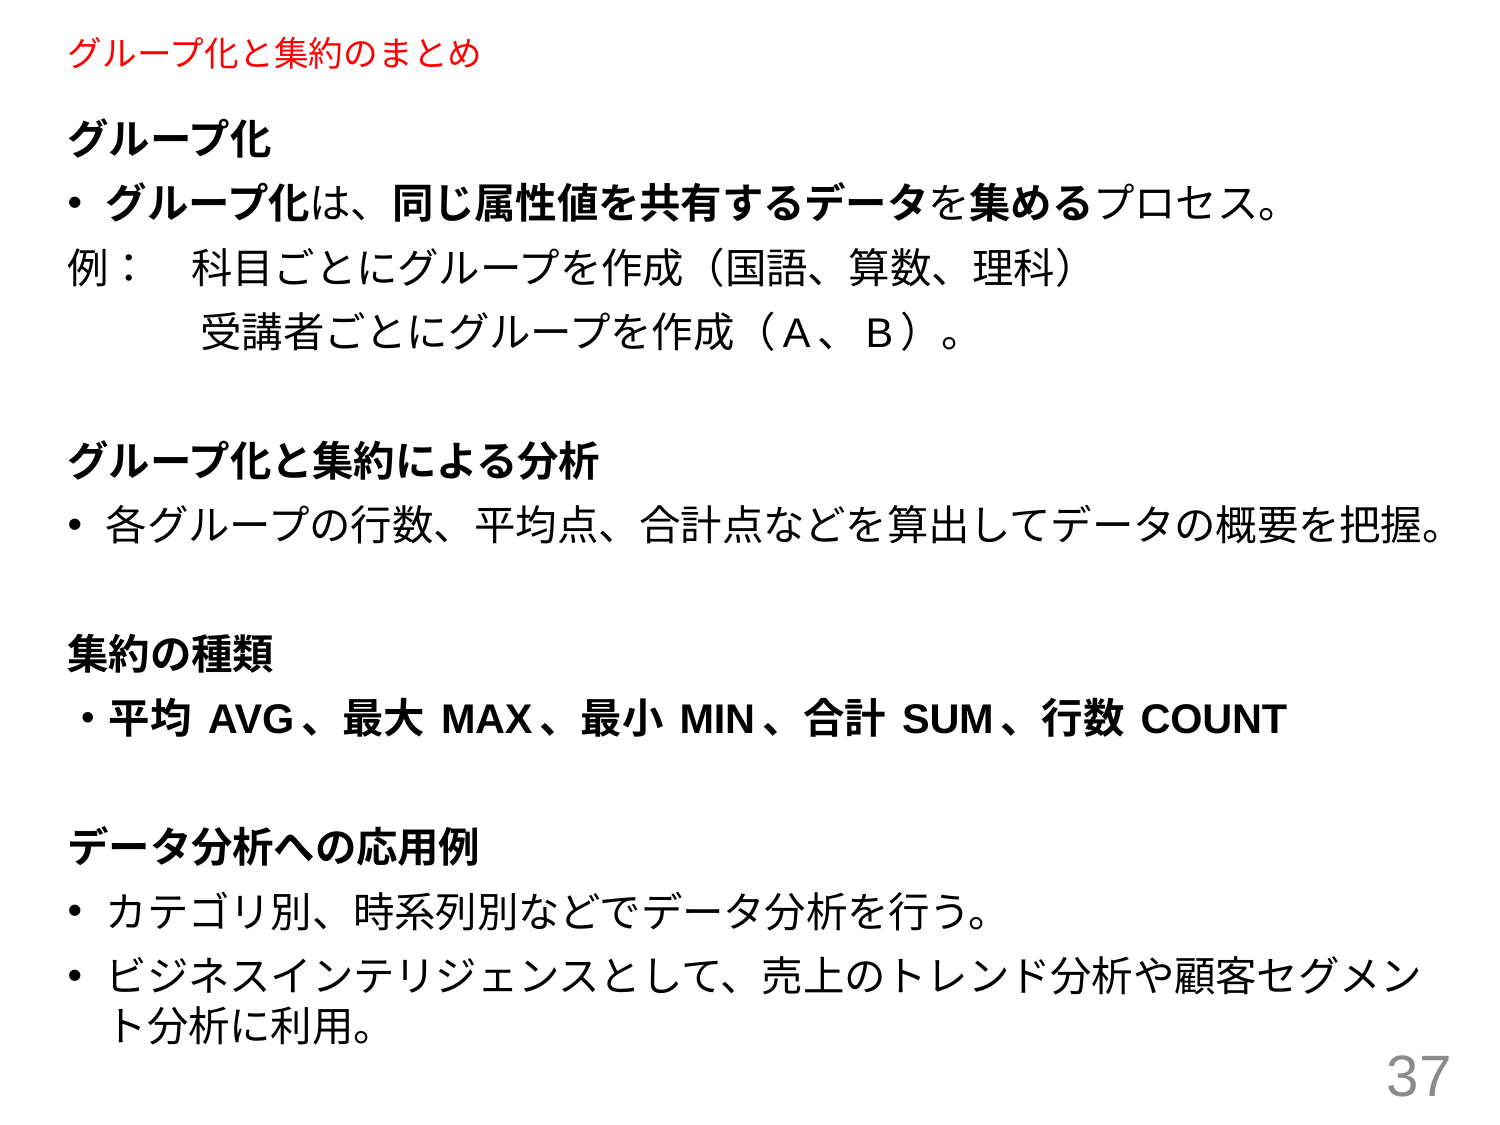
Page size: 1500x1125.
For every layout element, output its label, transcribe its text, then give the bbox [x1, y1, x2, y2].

title グループ化と集約のまとめ [52, 28, 1441, 82]
list グループ化 グループ化は、同じ属性値を共有するデータを集めるプロセス。 例： 科目ごとにグループを作成（国語、算数、理科） 受講者ごとにグループを作成（A、B）。 グループ化と集約による分析 各グループの行数、平均点、合計点などを算出してデータの概要を把握。 集約の種類 ・平均 AVG、最大 MAX、最小 MIN、合計 SUM、行数 COUNT データ分析への応用例 カテゴリ別、時系列別などでデータ分析を行う。 ビジネスインテリジェンスとして、売上のトレンド分析や顧客セグメント分析に利用。 [52, 105, 1441, 1062]
slide_number 37 [1129, 1042, 1467, 1103]
